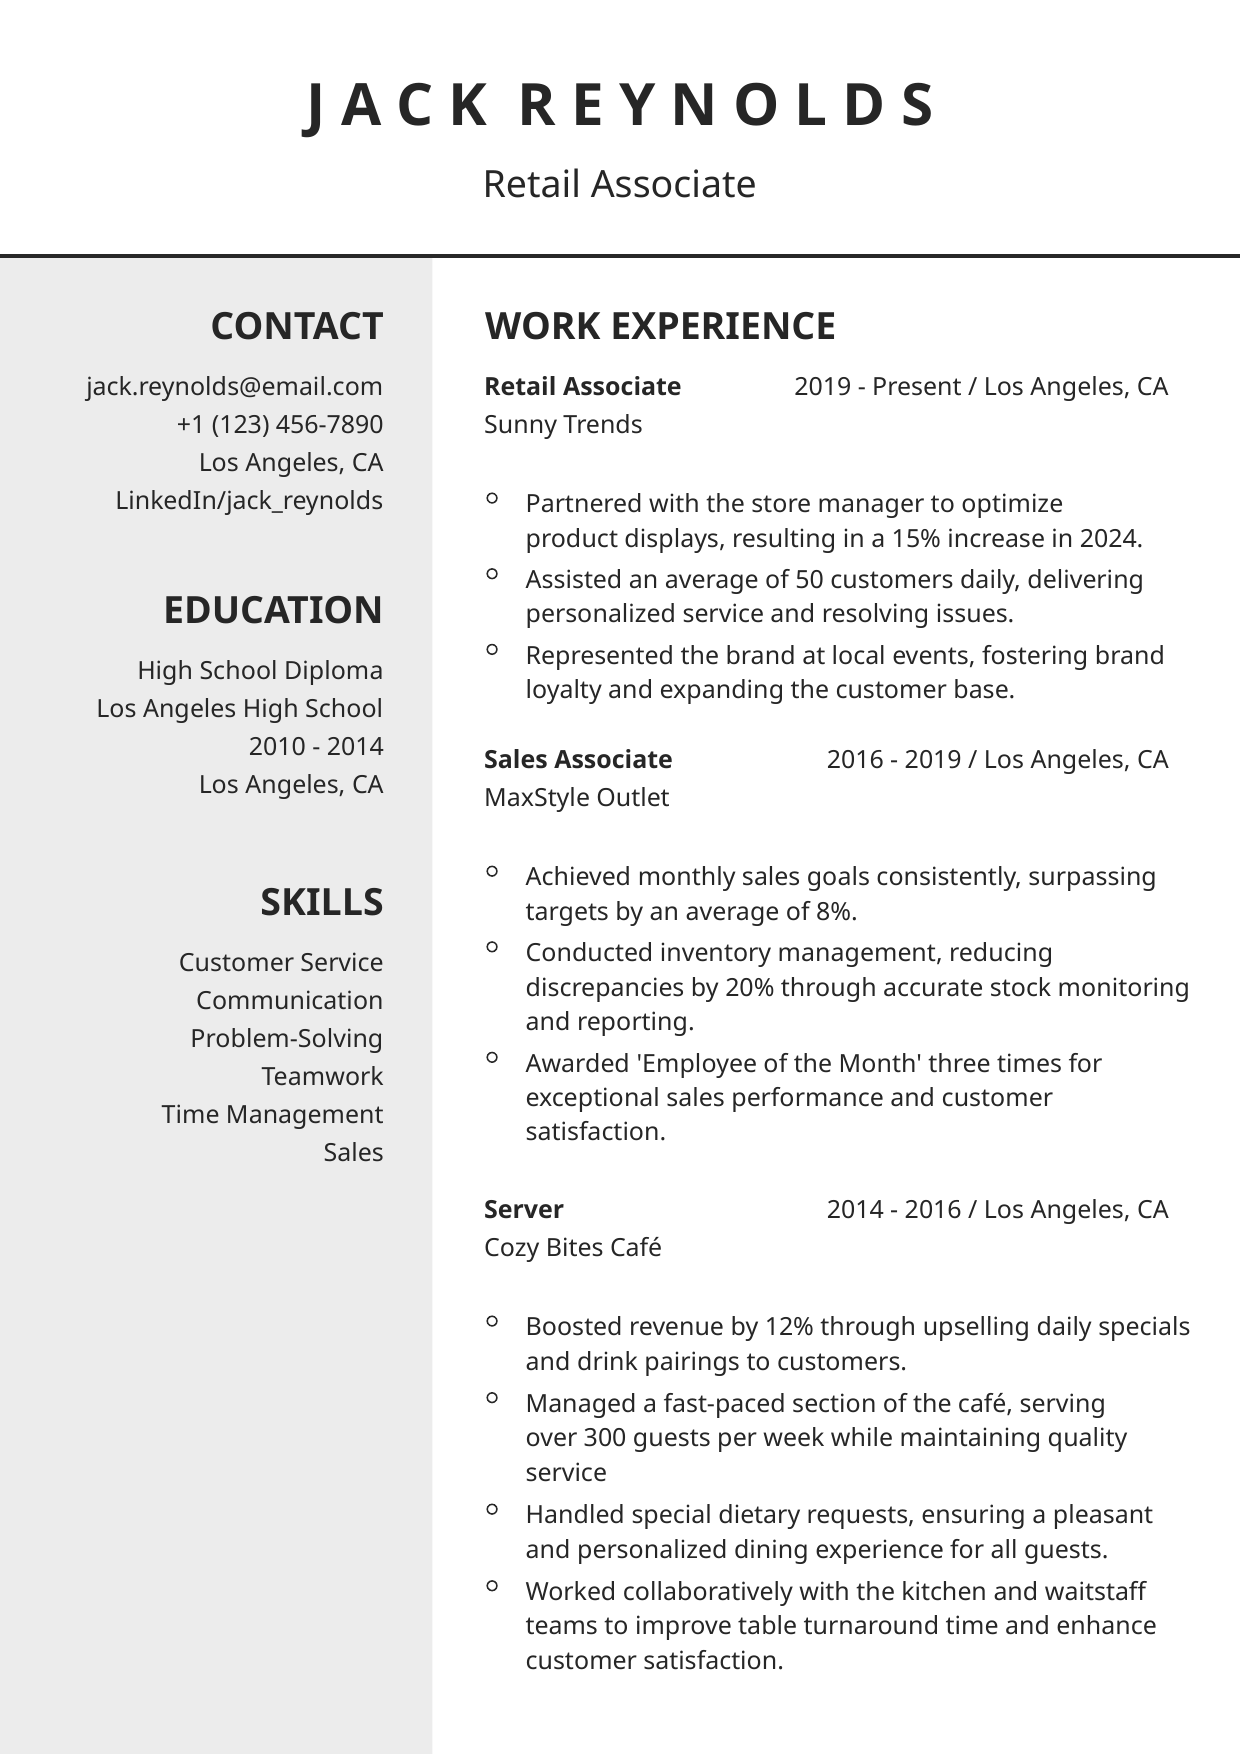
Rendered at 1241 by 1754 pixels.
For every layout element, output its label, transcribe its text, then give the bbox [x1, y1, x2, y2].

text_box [39, 877, 385, 1168]
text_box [483, 1193, 1195, 1672]
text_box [39, 585, 385, 800]
text_box [0, 264, 433, 1754]
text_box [483, 743, 1195, 1143]
text_box WORK EXPERIENCE [485, 302, 960, 348]
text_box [39, 301, 385, 516]
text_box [223, 66, 1017, 207]
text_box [483, 370, 1195, 700]
